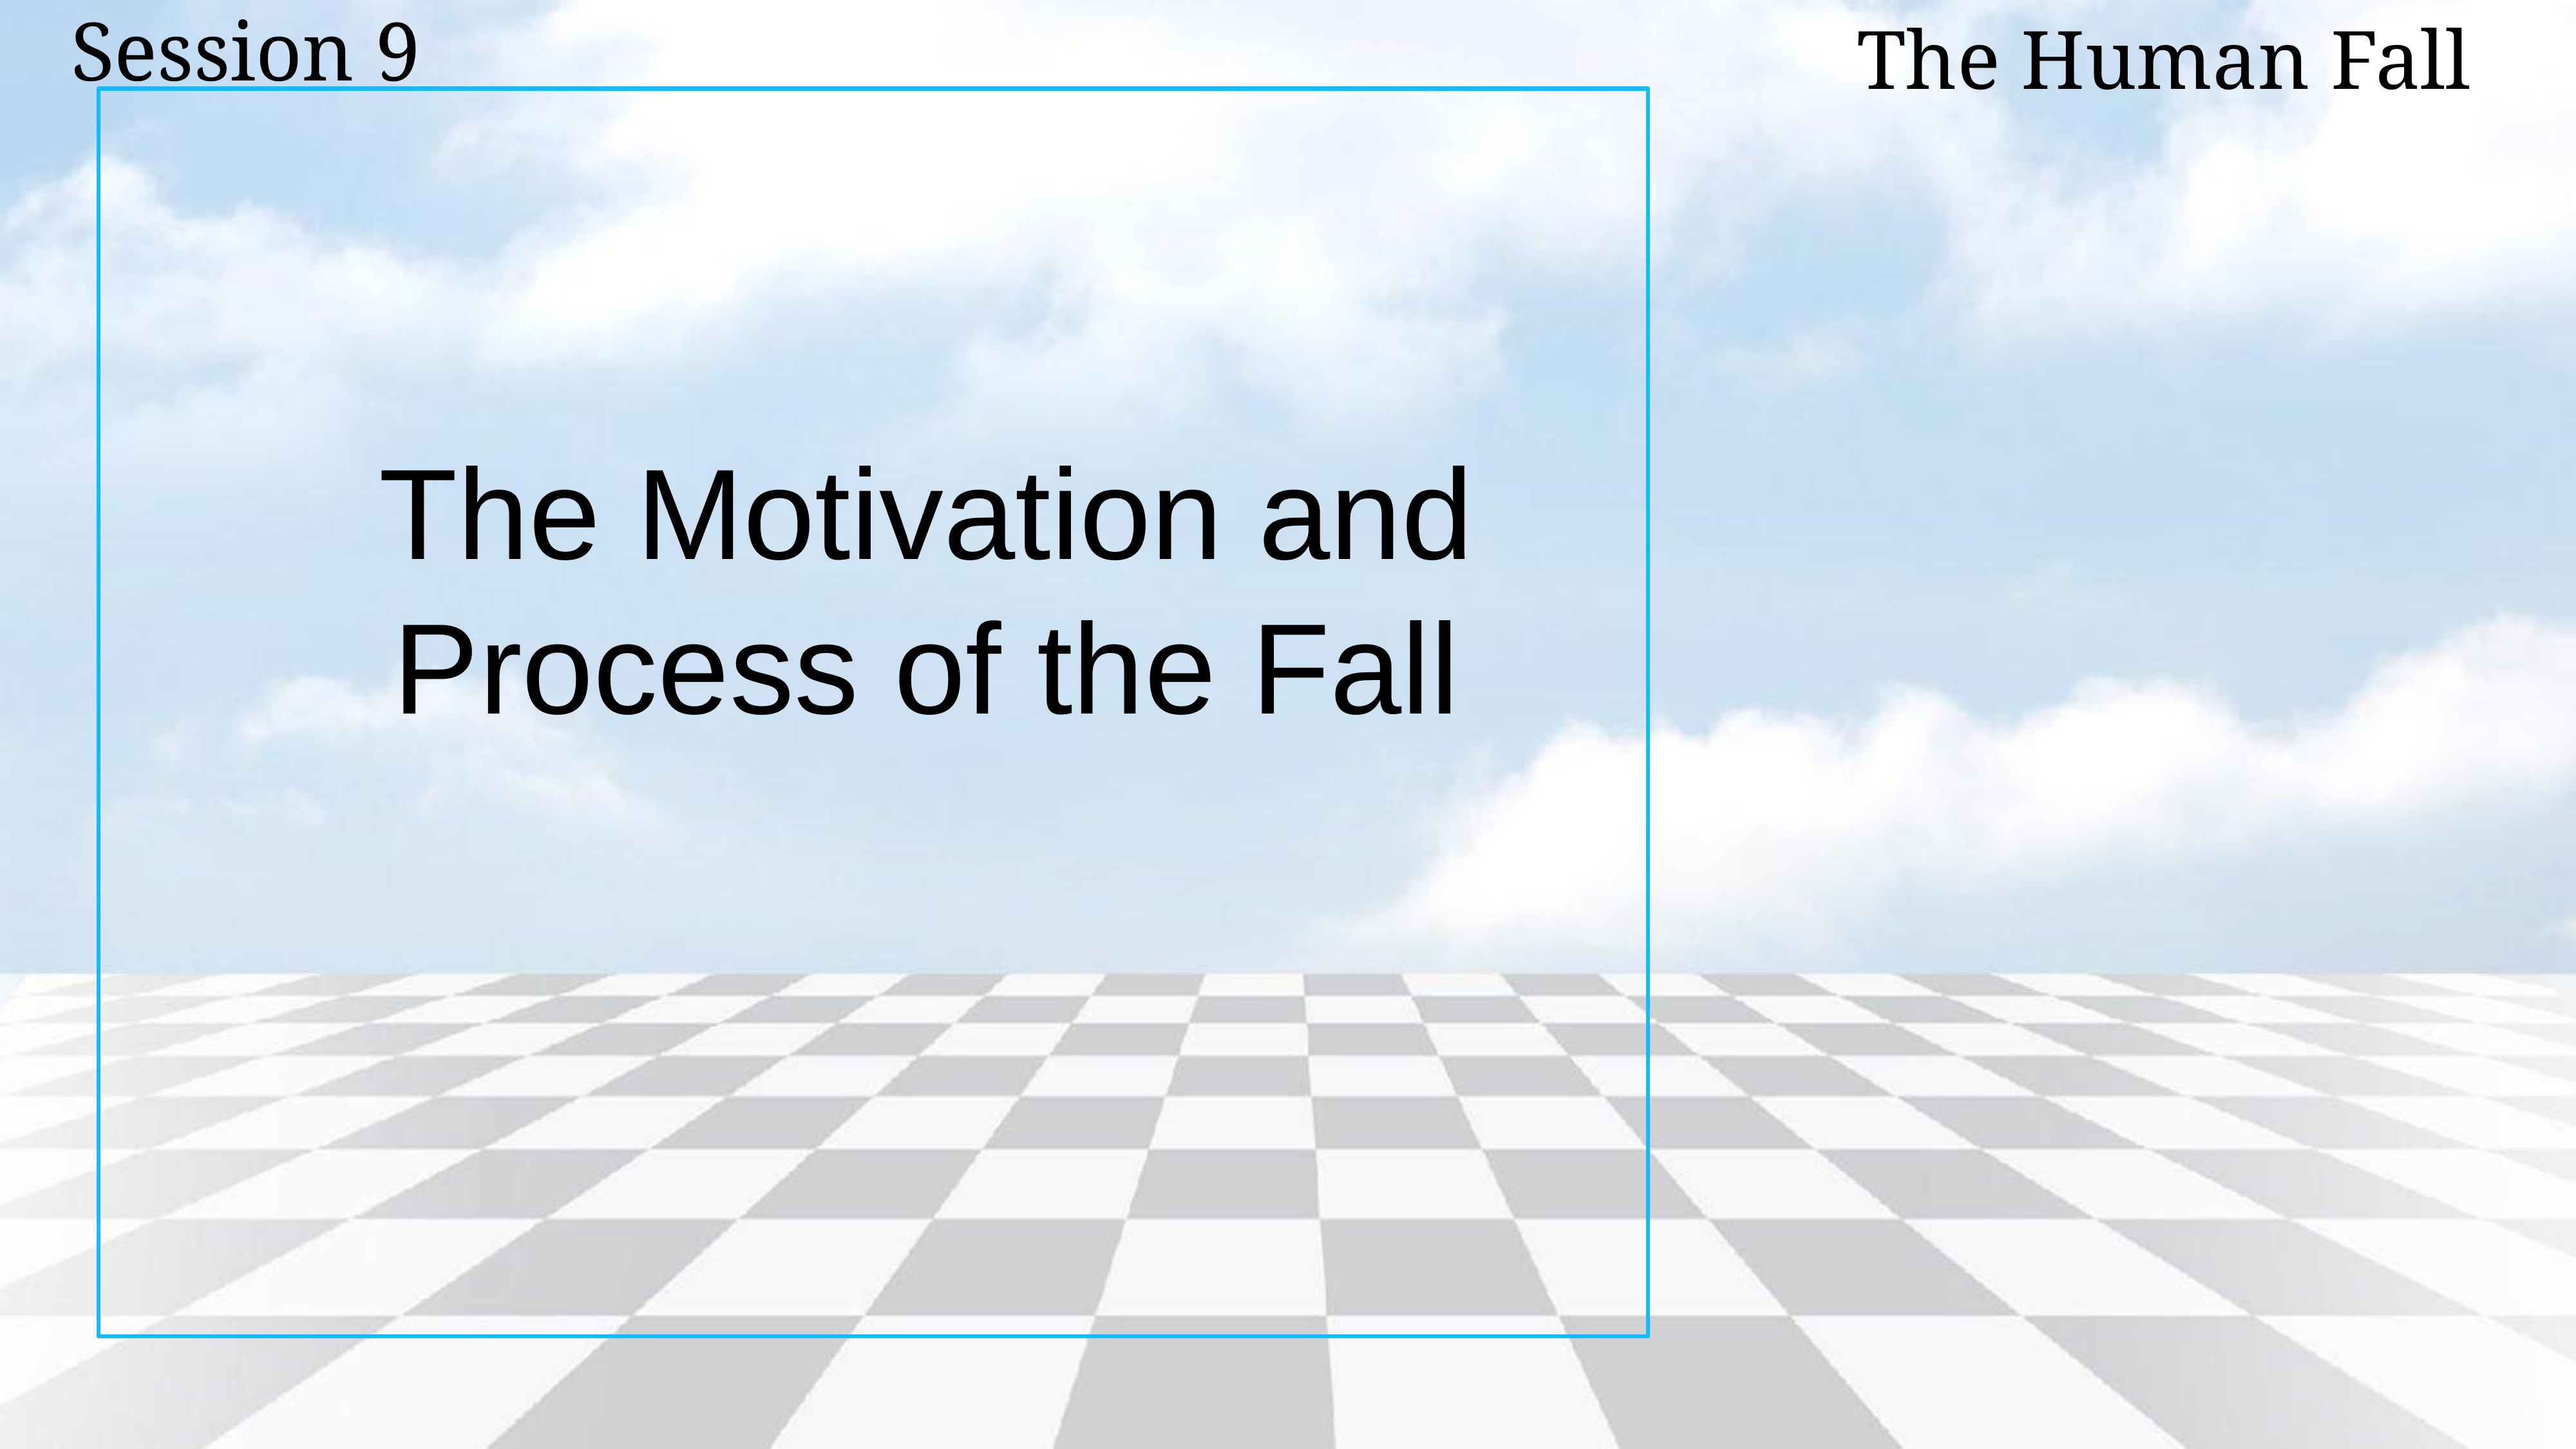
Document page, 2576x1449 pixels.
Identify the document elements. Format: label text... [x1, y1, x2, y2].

picture [100, 91, 1646, 1334]
text_box The Motivation and Process of the Fall [215, 276, 1638, 1204]
text_box Session 9 [71, 0, 633, 128]
text_box The Human Fall [1847, 3, 2481, 110]
picture [0, 0, 2576, 1449]
